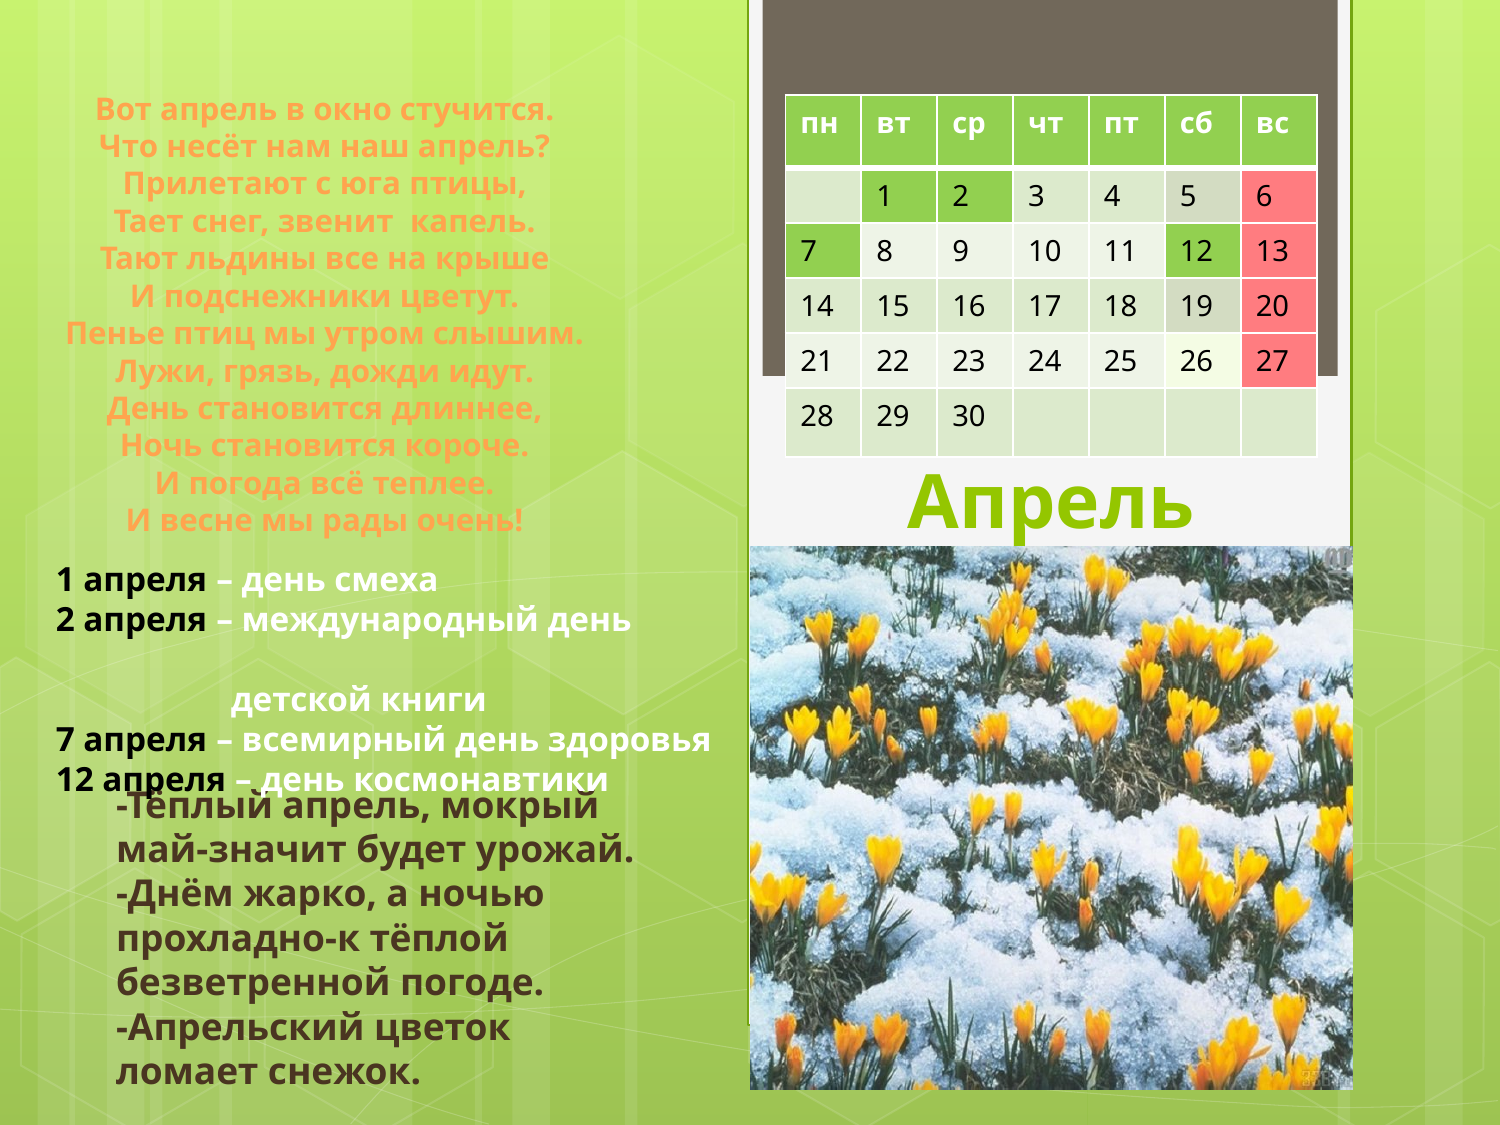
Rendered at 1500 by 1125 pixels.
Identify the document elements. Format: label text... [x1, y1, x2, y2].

table_cell 10 [1014, 224, 1088, 277]
table_cell 2 [938, 171, 1012, 222]
table_cell 16 [938, 279, 1012, 332]
table_cell 14 [786, 279, 860, 332]
table_header вс [1242, 96, 1316, 165]
table_cell [1014, 389, 1088, 456]
subtitle -Тёплый апрель, мокрый май-значит будет урожай. -Днём жарко, а ночью прохладно-к тёплой безветренной погоде. -Апрельский цветок ломает снежок. [101, 806, 657, 1125]
table_cell 3 [1014, 171, 1088, 222]
table_cell 26 [1166, 334, 1240, 387]
table_cell 7 [786, 224, 860, 277]
text_box Вот апрель в окно стучится. Что несёт нам наш апрель? Прилетают с юга птицы, Тает снег, звенит капель. Тают льдины все на крыше И подснежники цветут. Пенье птиц мы утром слышим. Лужи, грязь, дожди идут. День становится длиннее, Ночь становится короче. И погода всё теплее. И весне мы рады очень! [0, 81, 650, 546]
table_header ср [938, 96, 1012, 165]
table_header сб [1166, 96, 1240, 165]
table_cell 18 [1090, 279, 1164, 332]
table_cell [786, 171, 860, 222]
table_cell [1090, 389, 1164, 456]
table_cell 22 [862, 334, 936, 387]
table_cell 15 [862, 279, 936, 332]
table_header пт [1090, 96, 1164, 165]
table_cell 27 [1242, 334, 1316, 387]
table_cell 4 [1090, 171, 1164, 222]
table_cell 8 [862, 224, 936, 277]
table_cell 1 [862, 171, 936, 222]
table_cell 13 [1242, 224, 1316, 277]
table_cell 6 [1242, 171, 1316, 222]
table_cell 19 [1166, 279, 1240, 332]
table_cell 23 [938, 334, 1012, 387]
table_cell 25 [1090, 334, 1164, 387]
table_cell 21 [786, 334, 860, 387]
table_cell 28 [786, 389, 860, 456]
text_box 1 апреля – день смеха 2 апреля – международный день детской книги 7 апреля – всемирный день здоровья 12 апреля – день космонавтики [40, 550, 739, 806]
table_cell 11 [1090, 224, 1164, 277]
table_header вт [862, 96, 936, 165]
picture [749, 546, 1353, 1091]
table_header пн [786, 96, 860, 165]
table_cell 24 [1014, 334, 1088, 387]
table_header чт [1014, 96, 1088, 165]
table_cell 12 [1166, 224, 1240, 277]
table_cell 29 [862, 389, 936, 456]
table_cell [1242, 389, 1316, 456]
table_cell 5 [1166, 171, 1240, 222]
table_cell 30 [938, 389, 1012, 456]
table_cell 9 [938, 224, 1012, 277]
title Апрель [750, 432, 1353, 546]
table_cell 17 [1014, 279, 1088, 332]
table_cell [1166, 389, 1240, 456]
table_cell 20 [1242, 279, 1316, 332]
